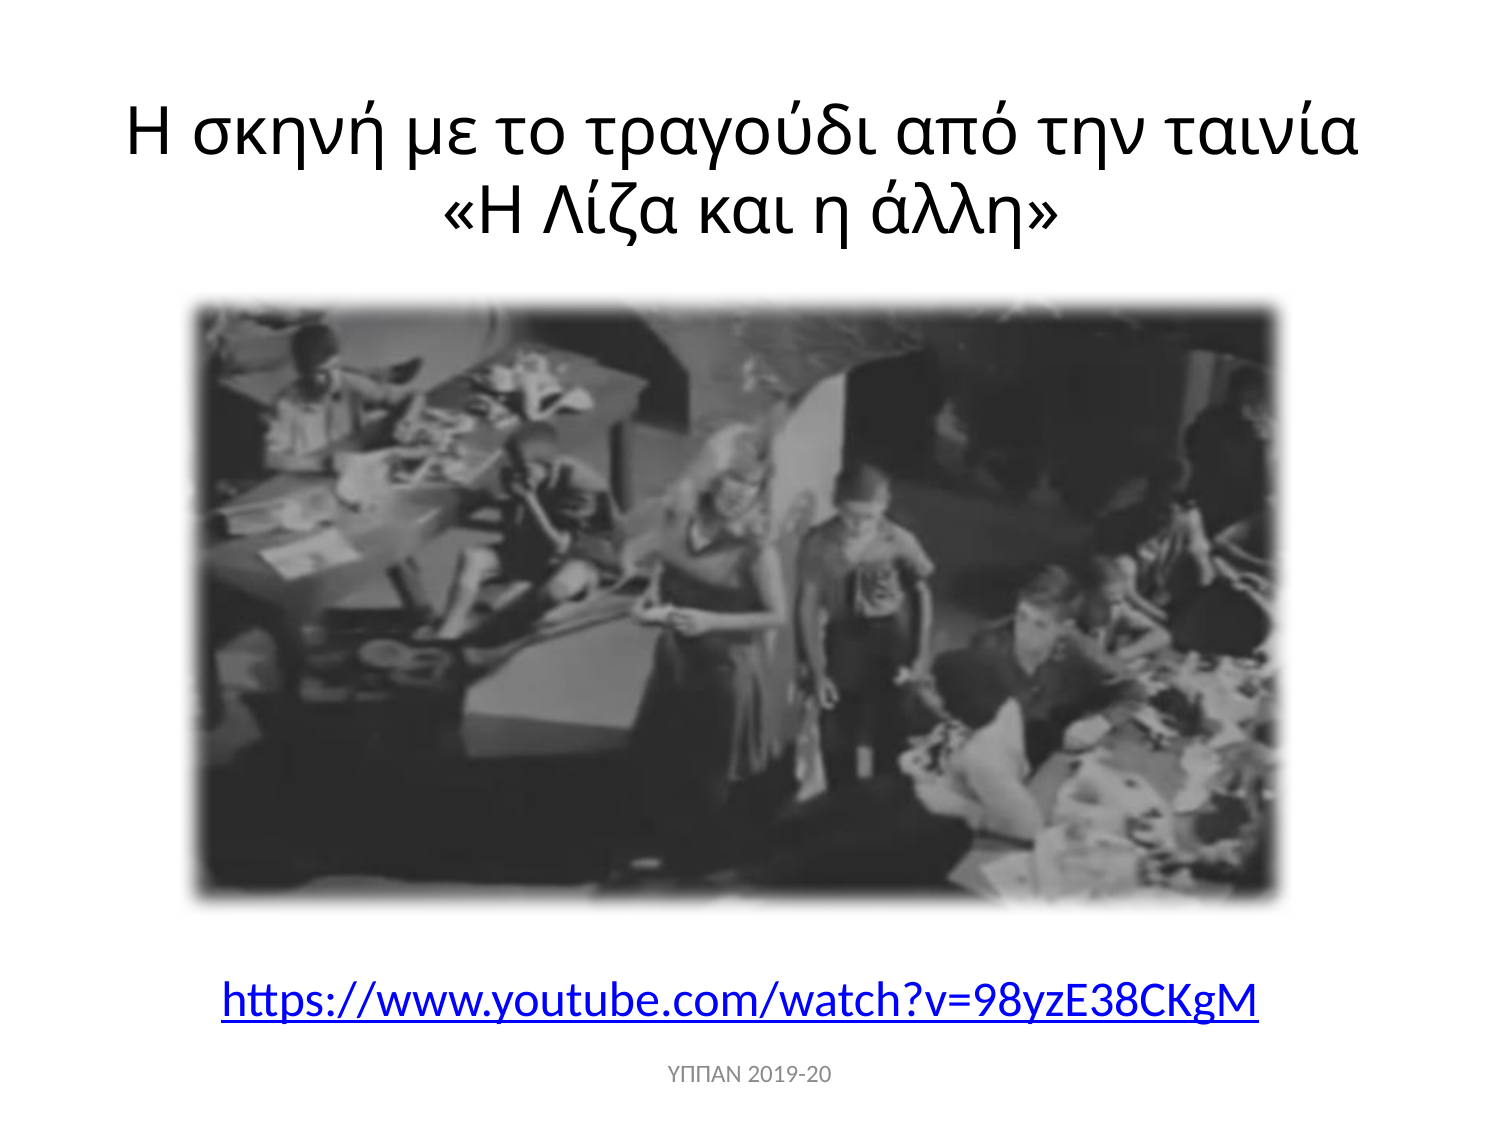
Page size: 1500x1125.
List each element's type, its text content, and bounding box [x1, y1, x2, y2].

title Η σκηνή με το τραγούδι από την ταινία «Η Λίζα και η άλλη» [76, 113, 1427, 302]
text_box https://www.youtube.com/watch?v=98yzE38CKgM [206, 959, 1294, 1034]
footer YΠΠΑΝ 2019-20 [512, 1042, 988, 1103]
picture [178, 290, 1294, 918]
